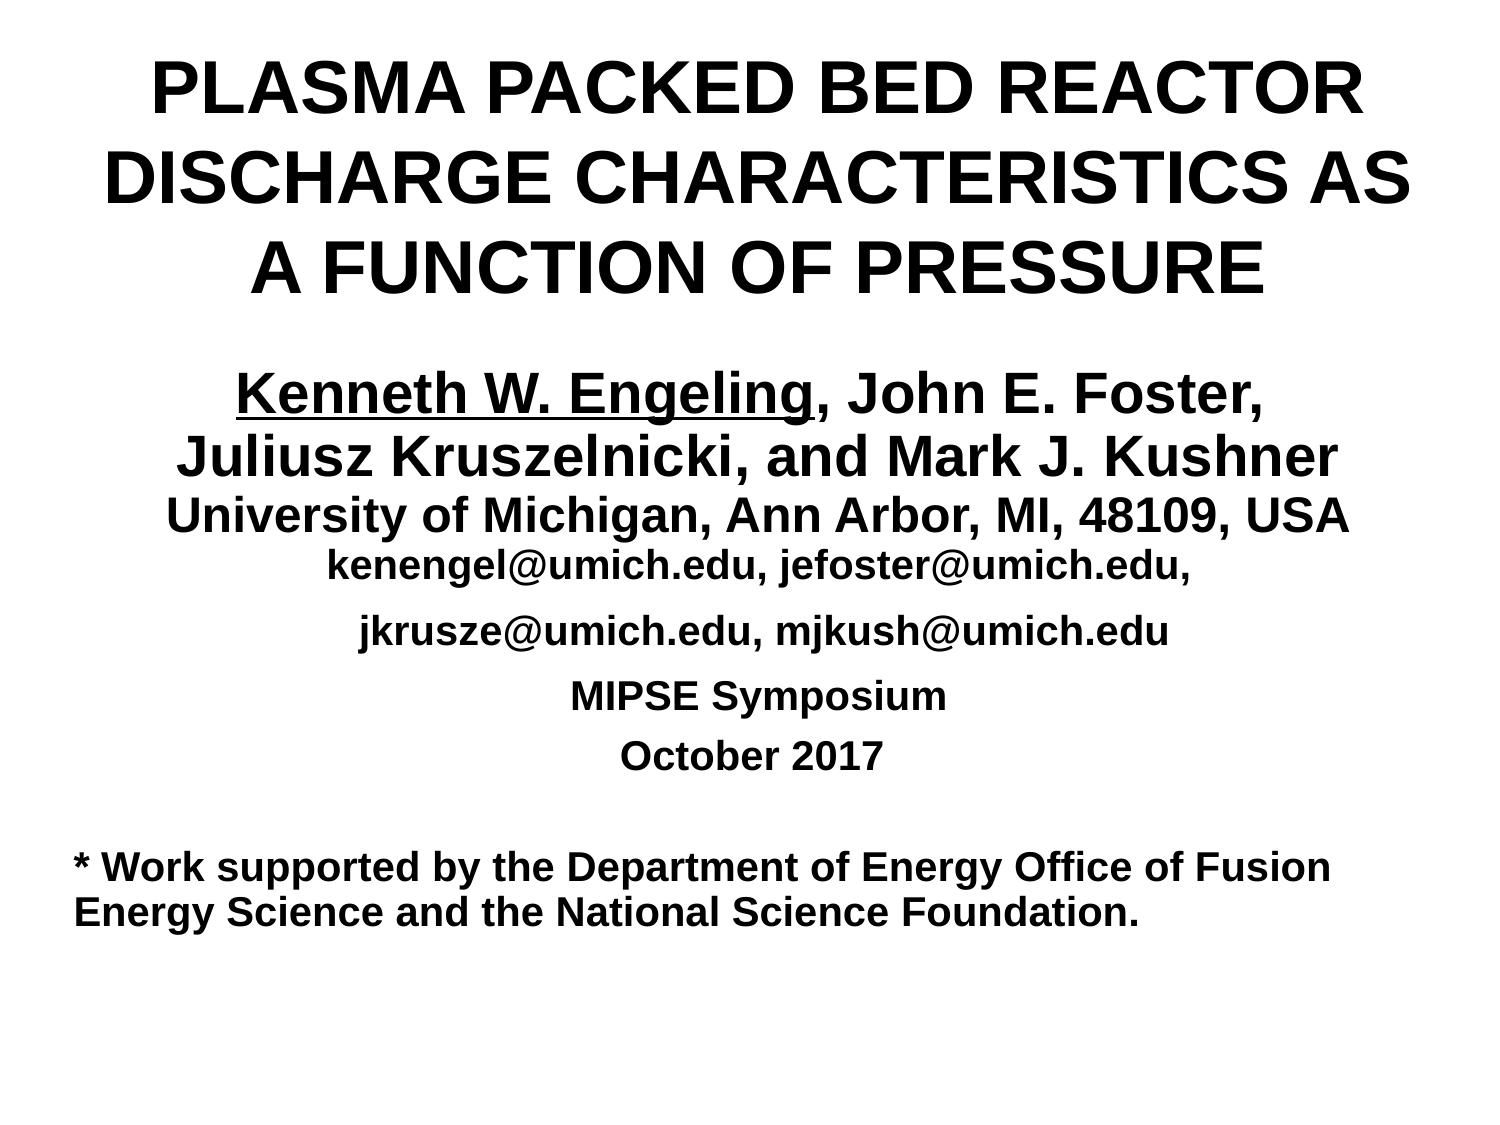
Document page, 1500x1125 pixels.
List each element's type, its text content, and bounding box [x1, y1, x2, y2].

text_box Plasma Packed bed reactor discharge characteristics as a function of pressure Kenneth W. Engeling, John E. Foster, Juliusz Kruszelnicki, and Mark J. Kushner University of Michigan, Ann Arbor, MI, 48109, USA kenengel@umich.edu, jefoster@umich.edu, jkrusze@umich.edu, mjkush@umich.edu MIPSE Symposium October 2017 * Work supported by the Department of Energy Office of Fusion Energy Science and the National Science Foundation. [58, 30, 1459, 944]
